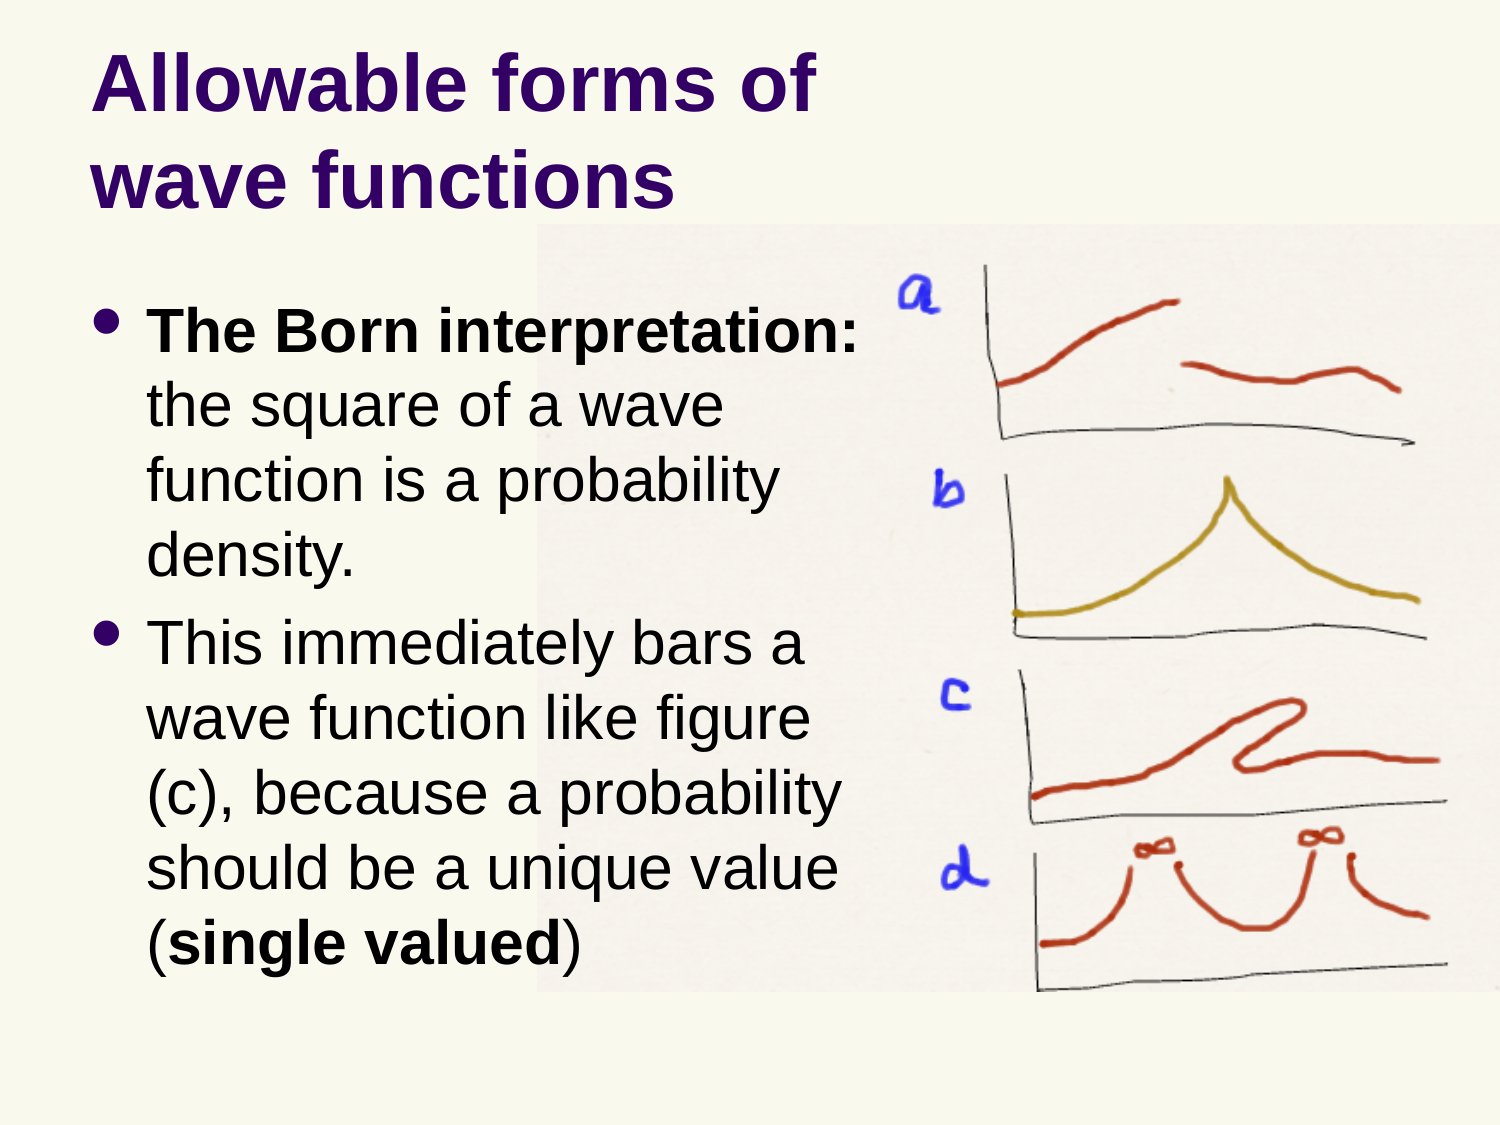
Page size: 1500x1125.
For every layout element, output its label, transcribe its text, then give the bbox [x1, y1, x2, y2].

list The Born interpretation: the square of a wave function is a probability density. This immediately bars a wave function like figure (c), because a probability should be a unique value (single valued) [75, 282, 888, 1006]
picture [537, 224, 1500, 993]
title Allowable forms of wave functions [75, 20, 1425, 233]
